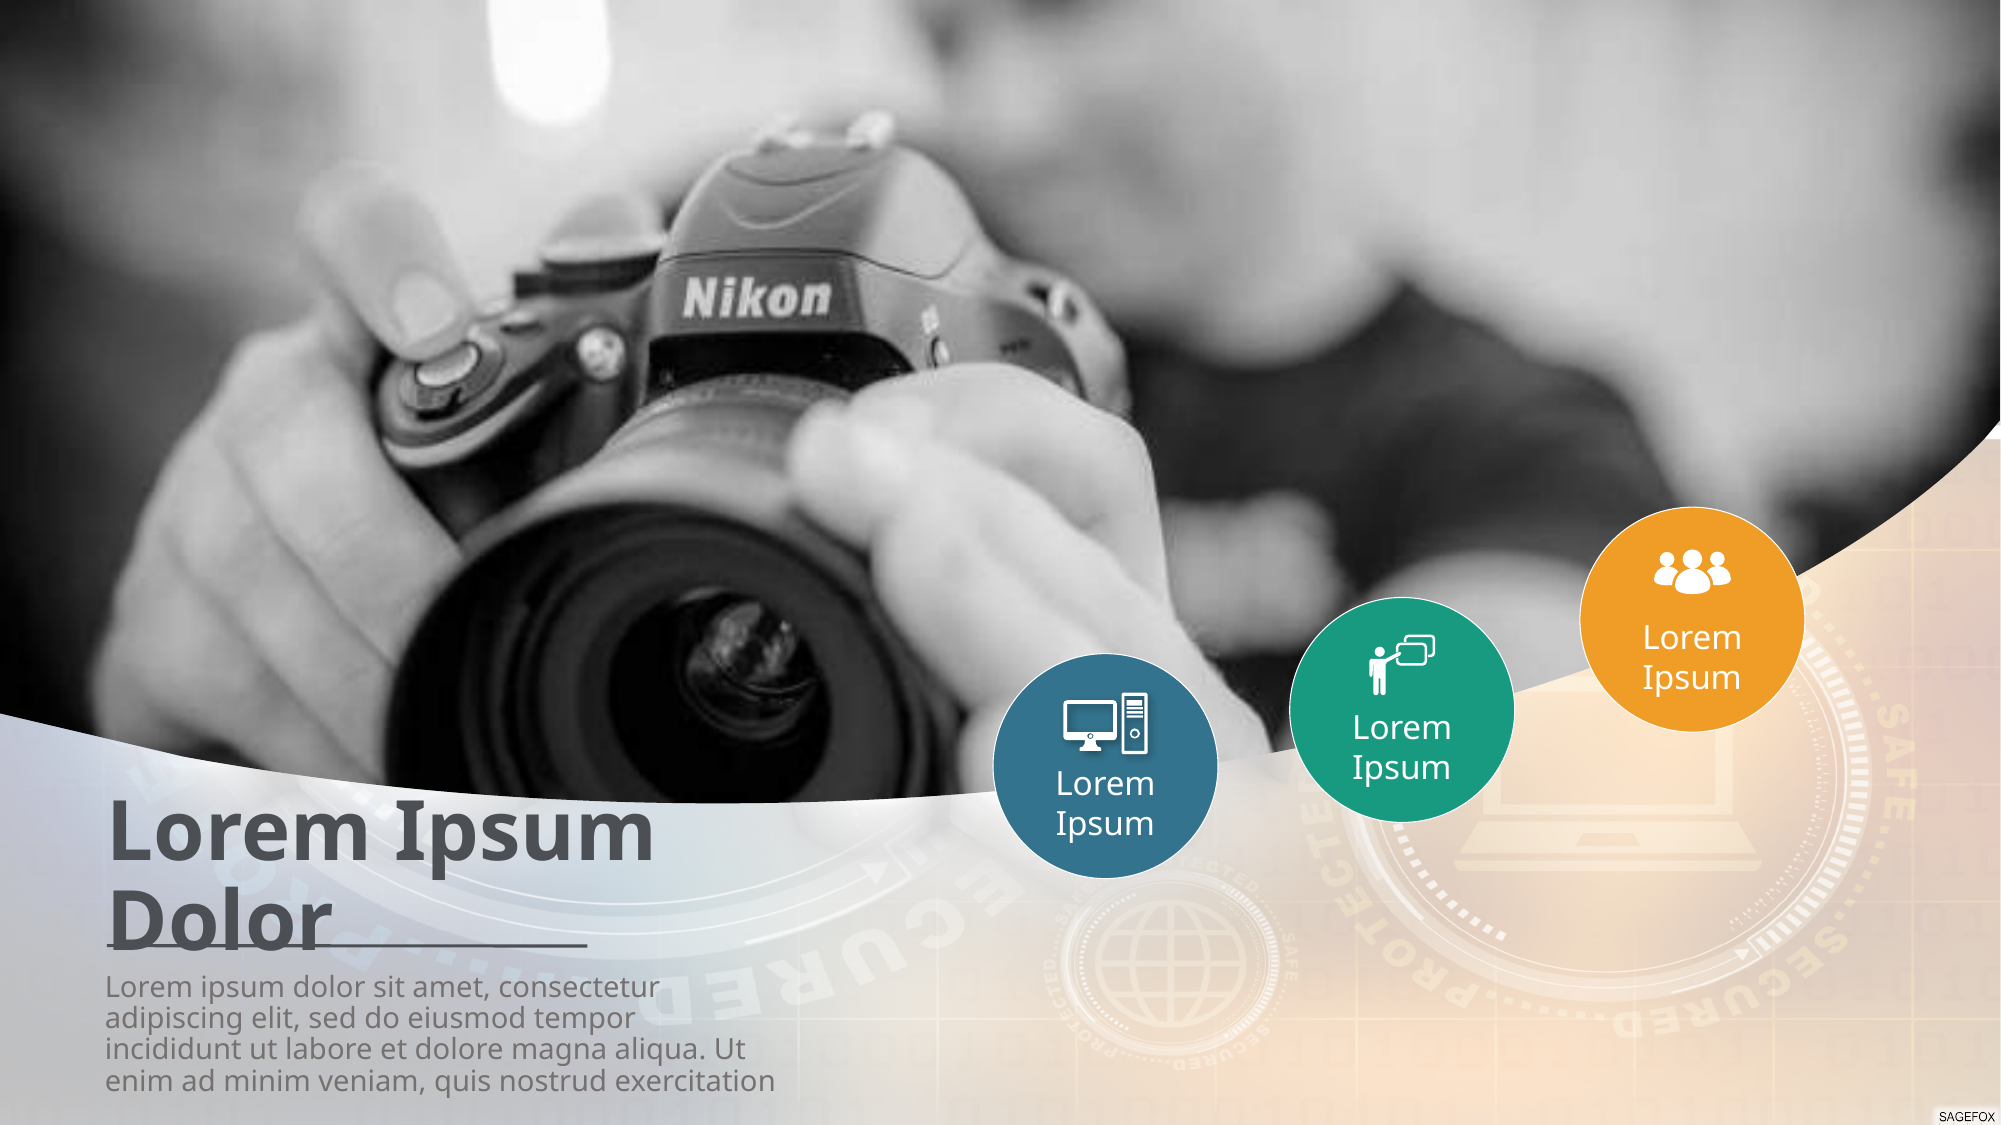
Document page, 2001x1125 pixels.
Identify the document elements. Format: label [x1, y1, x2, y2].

text_box [104, 832, 857, 1108]
text_box [992, 653, 1218, 879]
text_box [0, 0, 2000, 805]
text_box [1579, 507, 1805, 733]
text_box [1289, 597, 1515, 823]
picture [1936, 1111, 1997, 1125]
